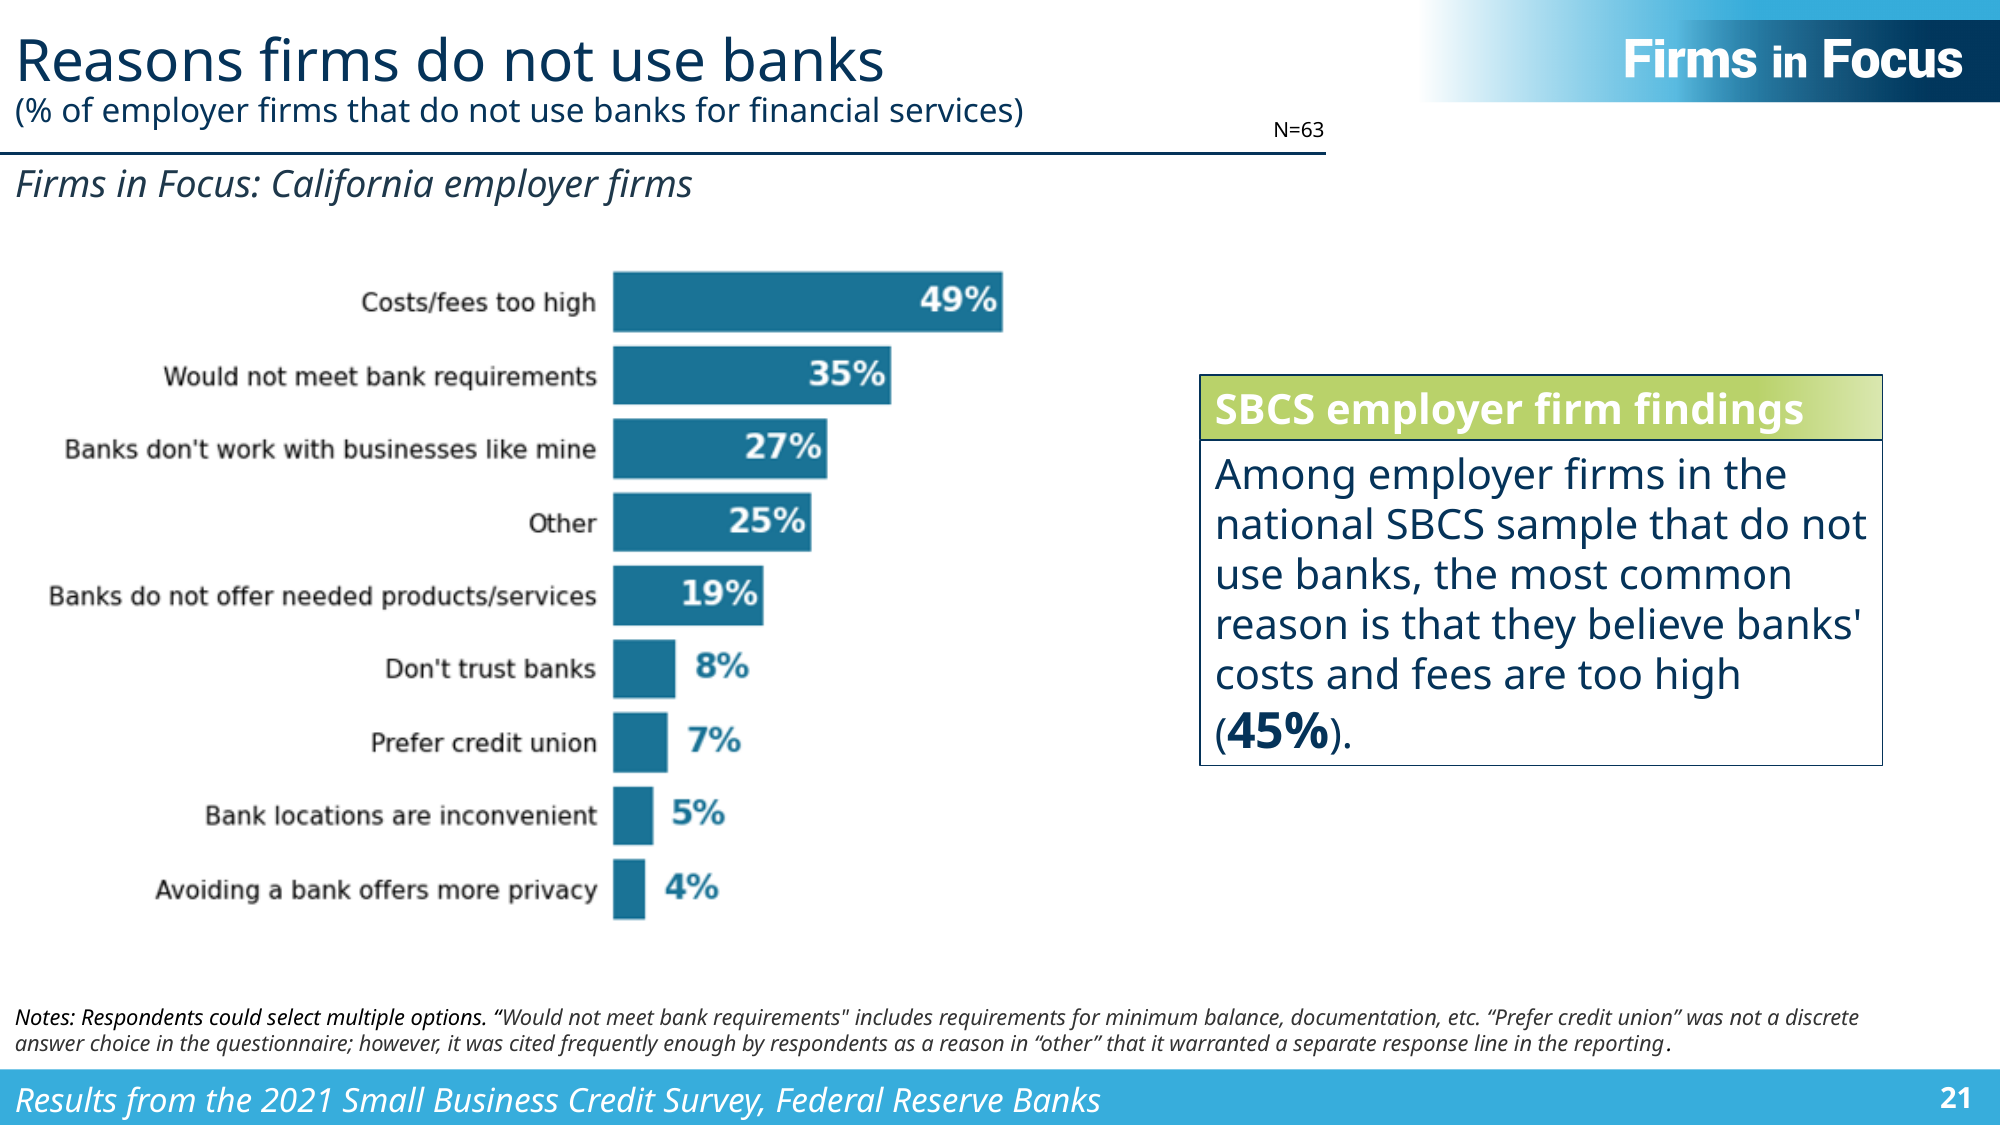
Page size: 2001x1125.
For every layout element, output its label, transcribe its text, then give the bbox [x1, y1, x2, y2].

text_box N=63 [1113, 109, 1339, 149]
text_box Among employer firms in the national SBCS sample that do not use banks, the most common reason is that they believe banks' costs and fees are too high (45%). [1200, 440, 1883, 766]
text_box Firms in Focus: California employer firms [0, 161, 1339, 210]
picture [1190, 0, 2000, 178]
picture [25, 217, 1046, 975]
text_box SBCS employer firm findings [1200, 375, 1883, 440]
text_box Notes: Respondents could select multiple options. “Would not meet bank requirements" includes requirements for minimum balance, documentation, etc. “Prefer credit union” was not a discrete answer choice in the questionnaire; however, it was cited frequently enough by respondents as a reason in “other” that it warranted a separate response line in the reporting. [0, 996, 1926, 1064]
title Reasons firms do not use banks (% of employer firms that do not use banks for financial services) [0, 22, 1097, 139]
